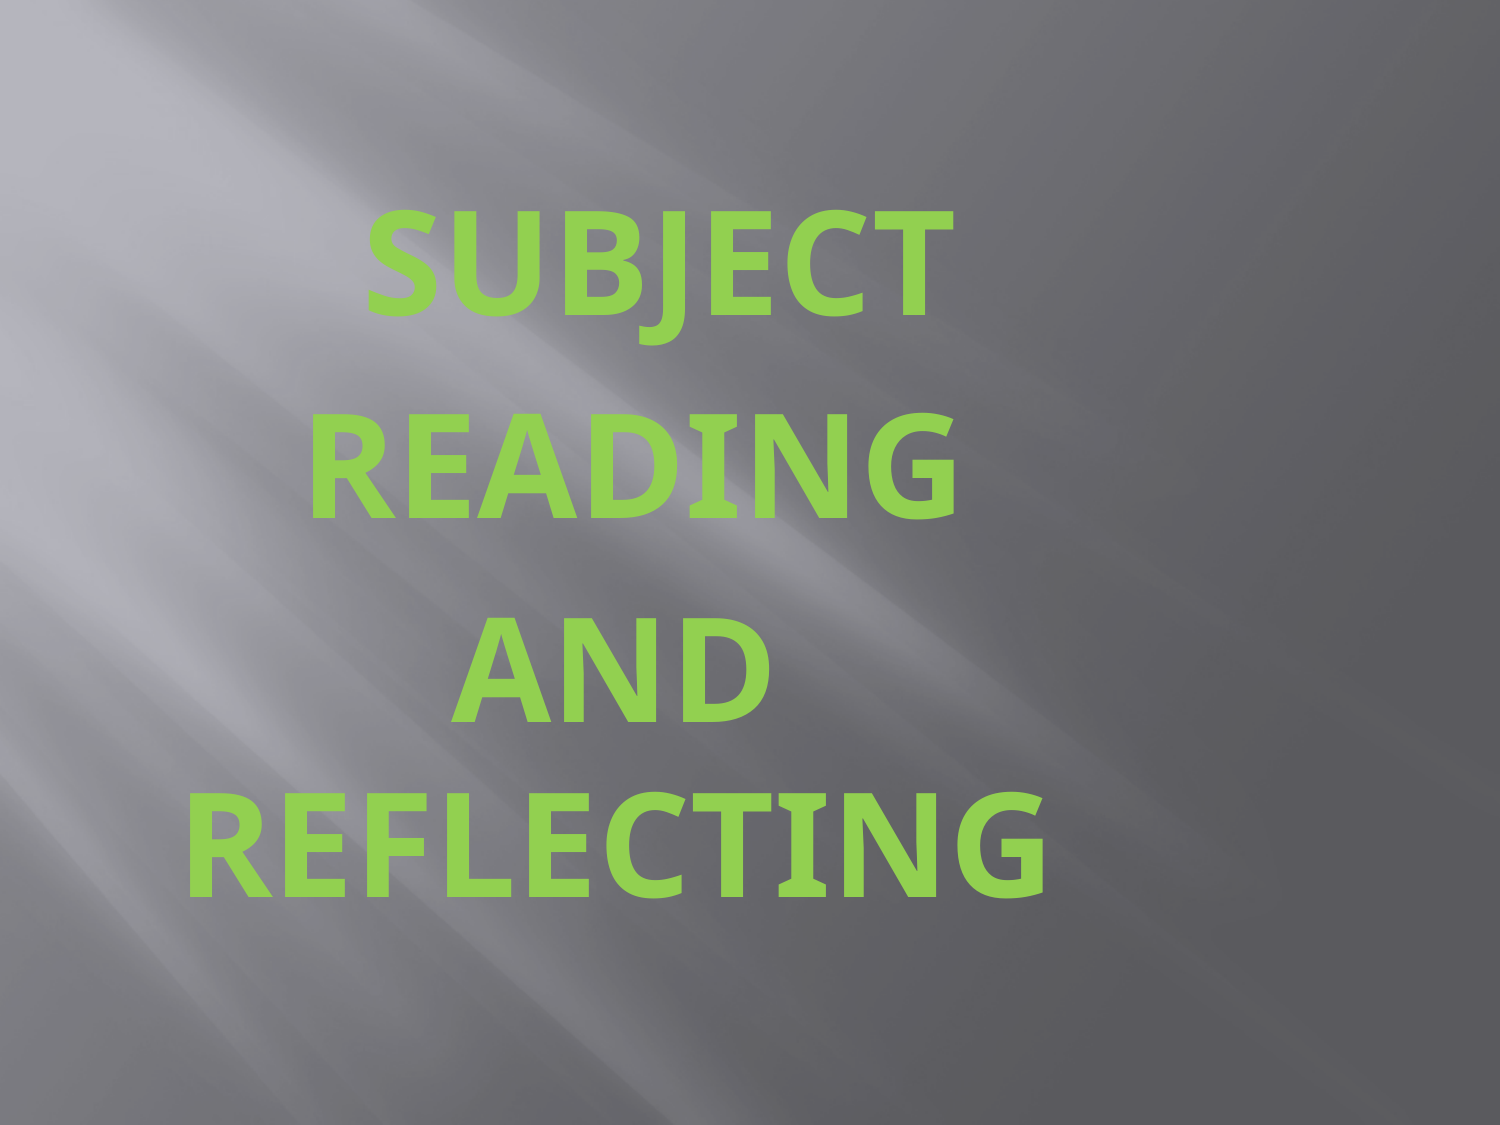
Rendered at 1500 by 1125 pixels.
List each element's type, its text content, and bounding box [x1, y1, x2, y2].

list SUBJECT READING AND REFLECTING [75, 162, 1425, 935]
